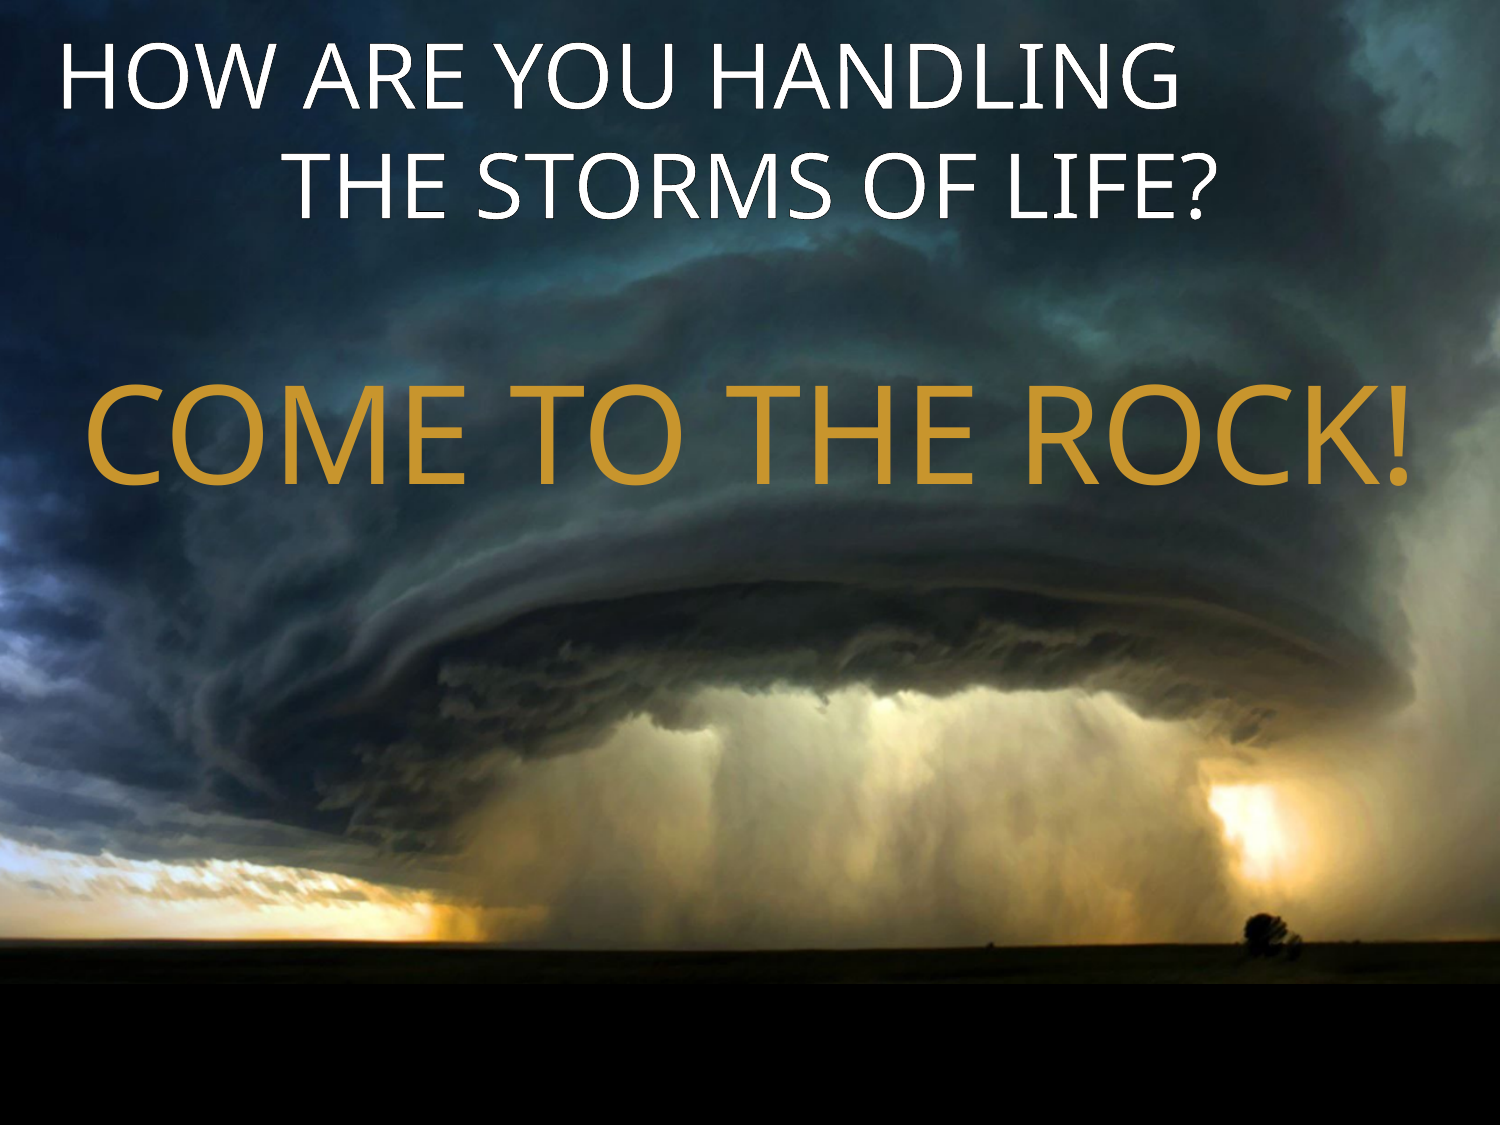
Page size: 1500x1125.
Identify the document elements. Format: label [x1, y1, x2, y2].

picture [0, 0, 1500, 984]
